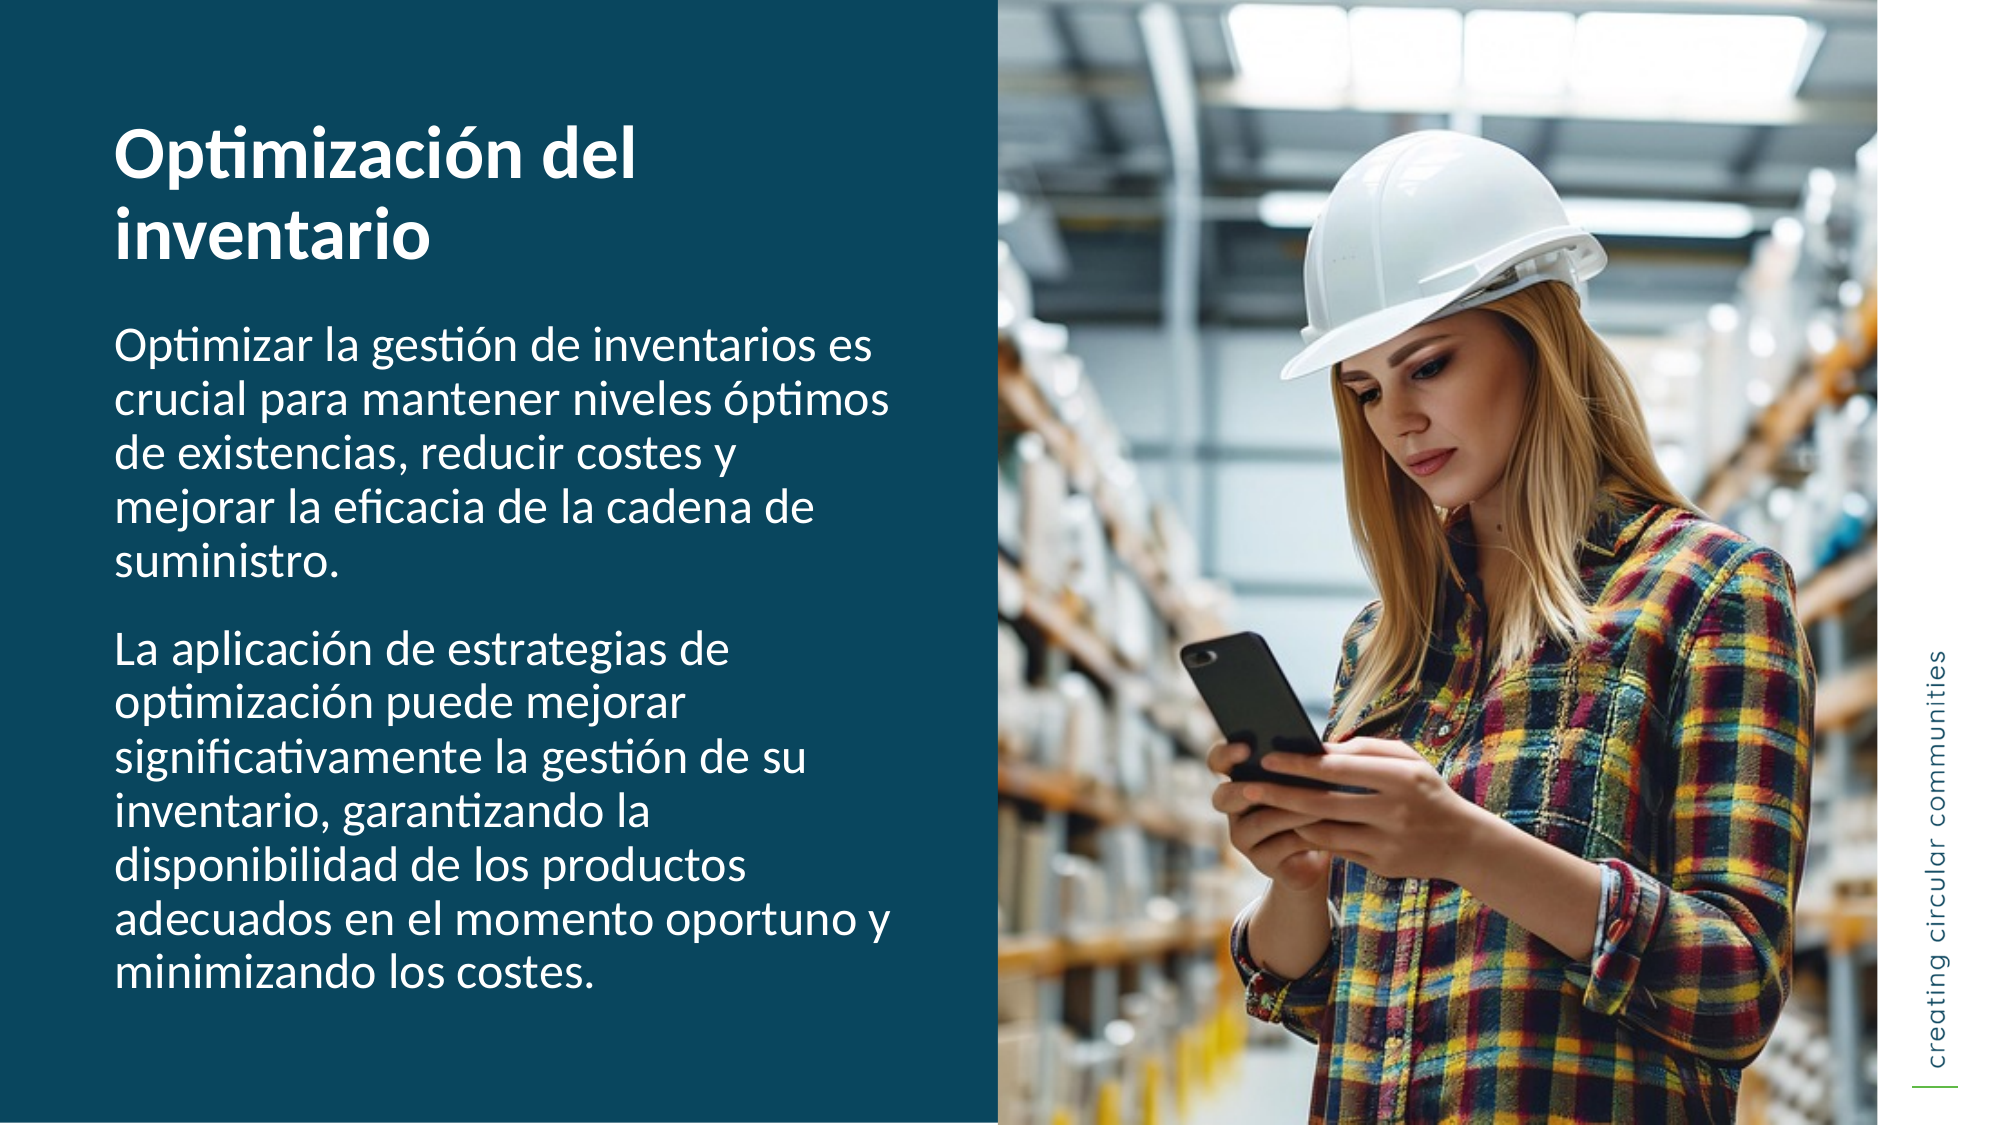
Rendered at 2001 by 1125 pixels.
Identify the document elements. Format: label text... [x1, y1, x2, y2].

list Optimizar la gestión de inventarios es crucial para mantener niveles óptimos de existencias, reducir costes y mejorar la eficacia de la cadena de suministro. La aplicación de estrategias de optimización puede mejorar significativamente la gestión de su inventario, garantizando la disponibilidad de los productos adecuados en el momento oportuno y minimizando los costes. [100, 311, 919, 989]
picture [997, 0, 1878, 1125]
picture [1918, 636, 1956, 1075]
list Optimización del inventario [100, 106, 964, 270]
